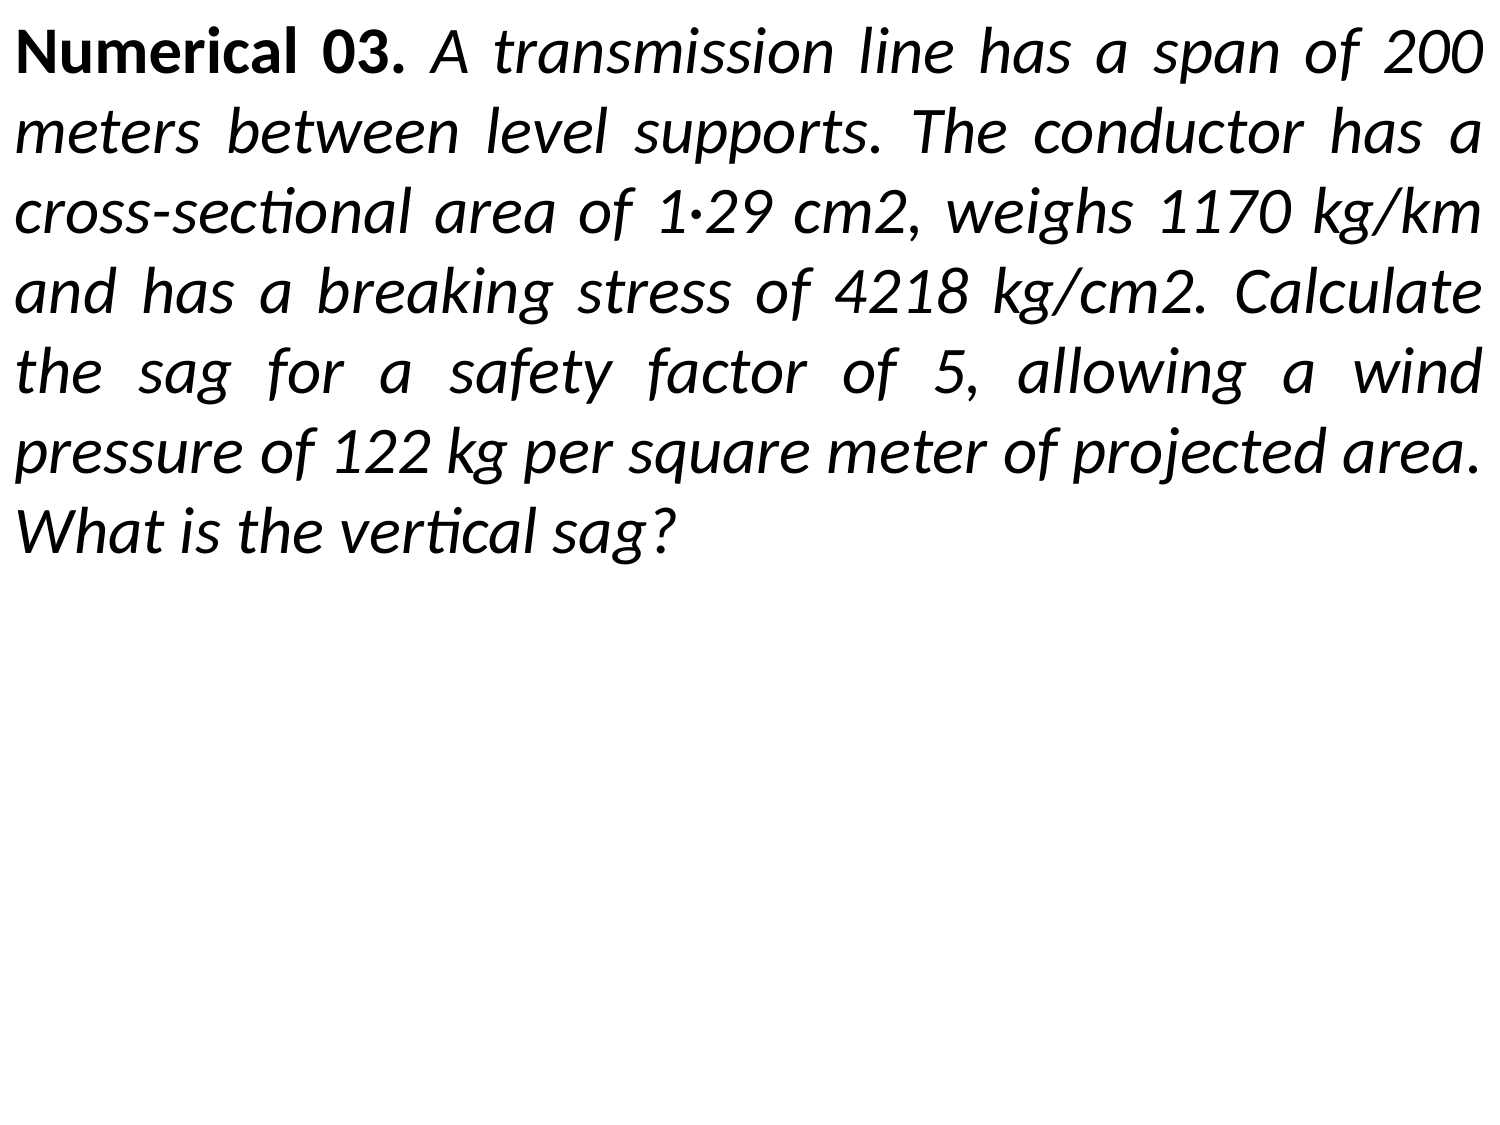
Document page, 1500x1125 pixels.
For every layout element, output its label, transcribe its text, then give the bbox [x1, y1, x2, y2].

text_box Numerical 03. A transmission line has a span of 200 meters between level supports. The conductor has a cross-sectional area of 1·29 cm2, weighs 1170 kg/km and has a breaking stress of 4218 kg/cm2. Calculate the sag for a safety factor of 5, allowing a wind pressure of 122 kg per square meter of projected area. What is the vertical sag? [0, 0, 1500, 575]
